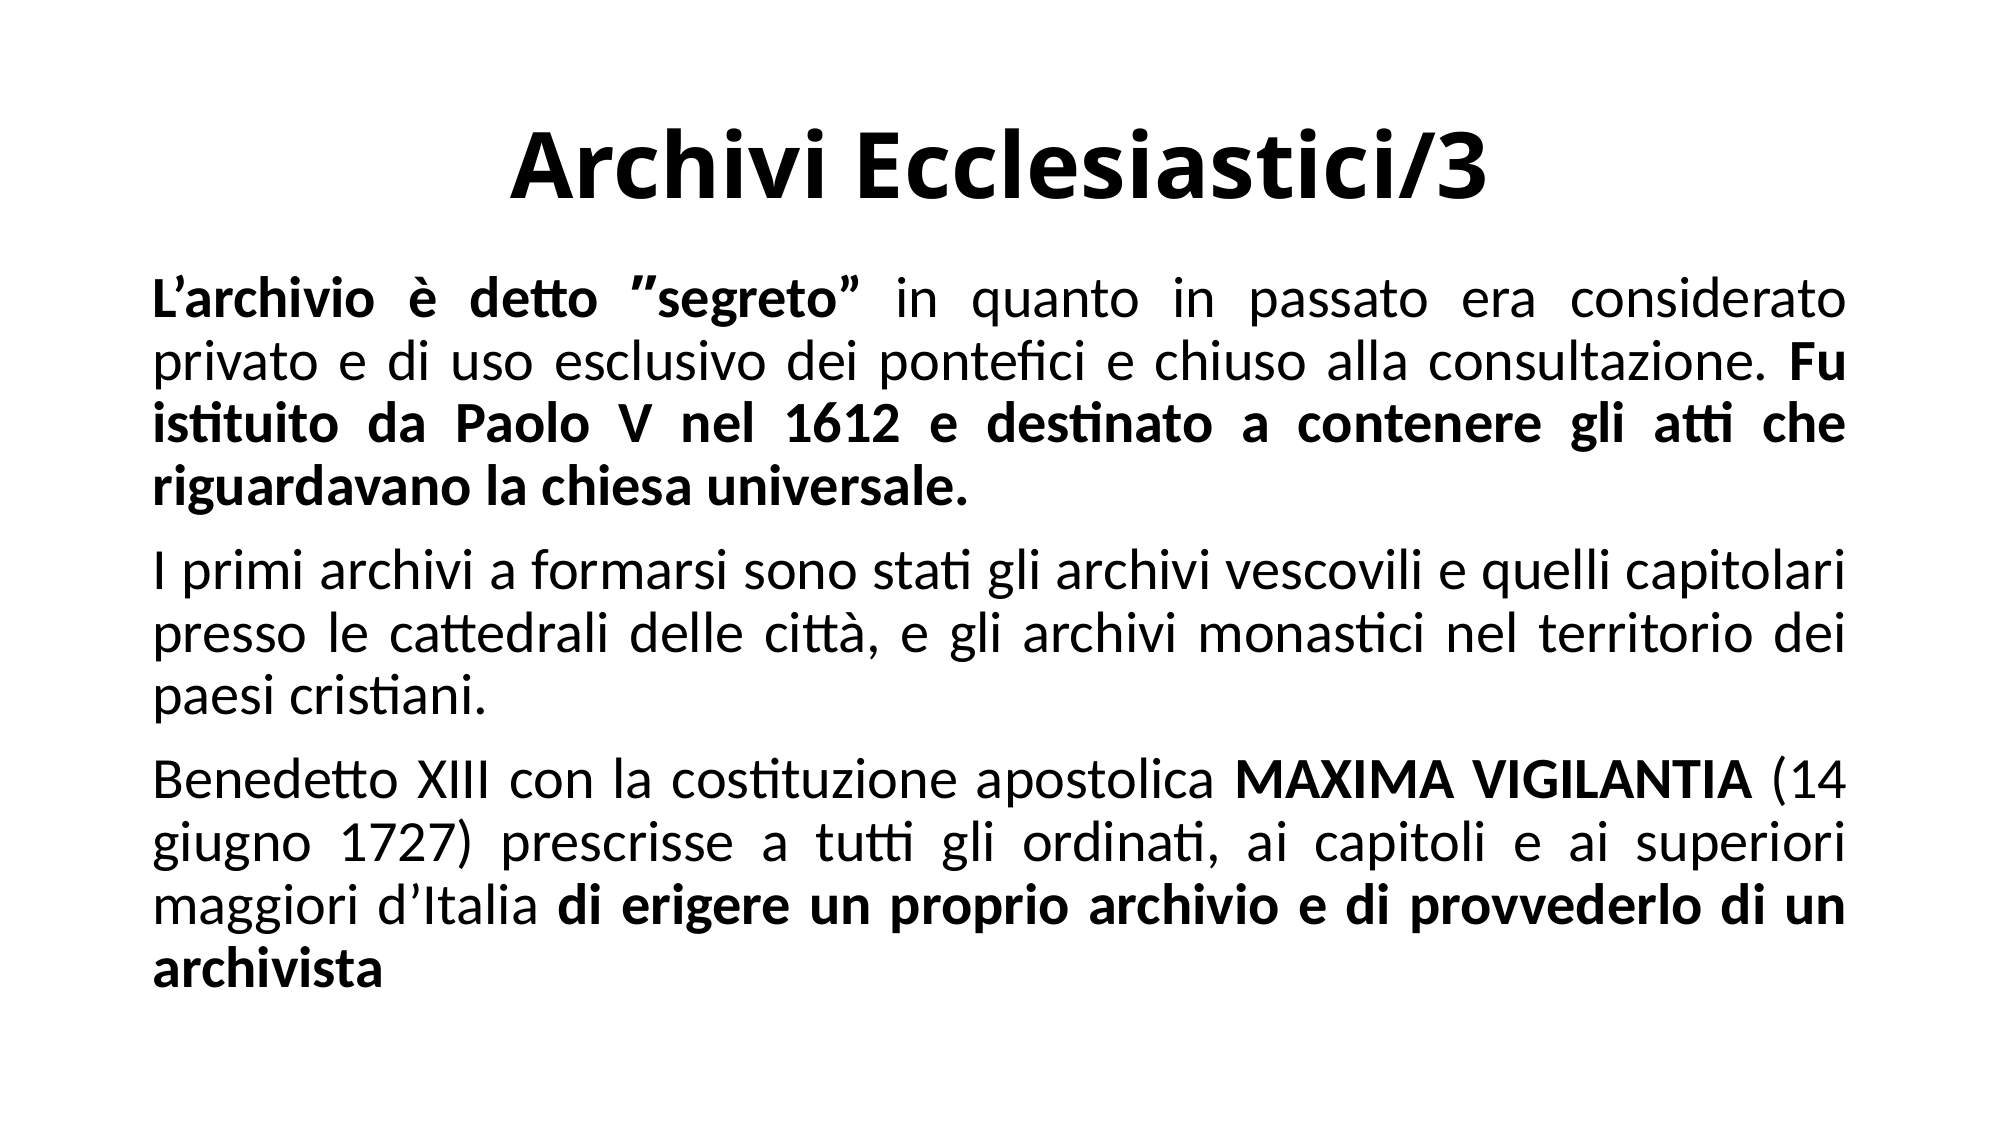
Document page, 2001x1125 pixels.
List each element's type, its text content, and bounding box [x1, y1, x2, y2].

list L’archivio è detto ʺsegretoˮ in quanto in passato era considerato privato e di uso esclusivo dei pontefici e chiuso alla consultazione. Fu istituito da Paolo V nel 1612 e destinato a contenere gli atti che riguardavano la chiesa universale. I primi archivi a formarsi sono stati gli archivi vescovili e quelli capitolari presso le cattedrali delle città, e gli archivi monastici nel territorio dei paesi cristiani. Benedetto XIII con la costituzione apostolica MAXIMA VIGILANTIA (14 giugno 1727) prescrisse a tutti gli ordinati, ai capitoli e ai superiori maggiori d’Italia di erigere un proprio archivio e di provvederlo di un archivista [137, 259, 1863, 1014]
title Archivi Ecclesiastici/3 [137, 59, 1863, 259]
